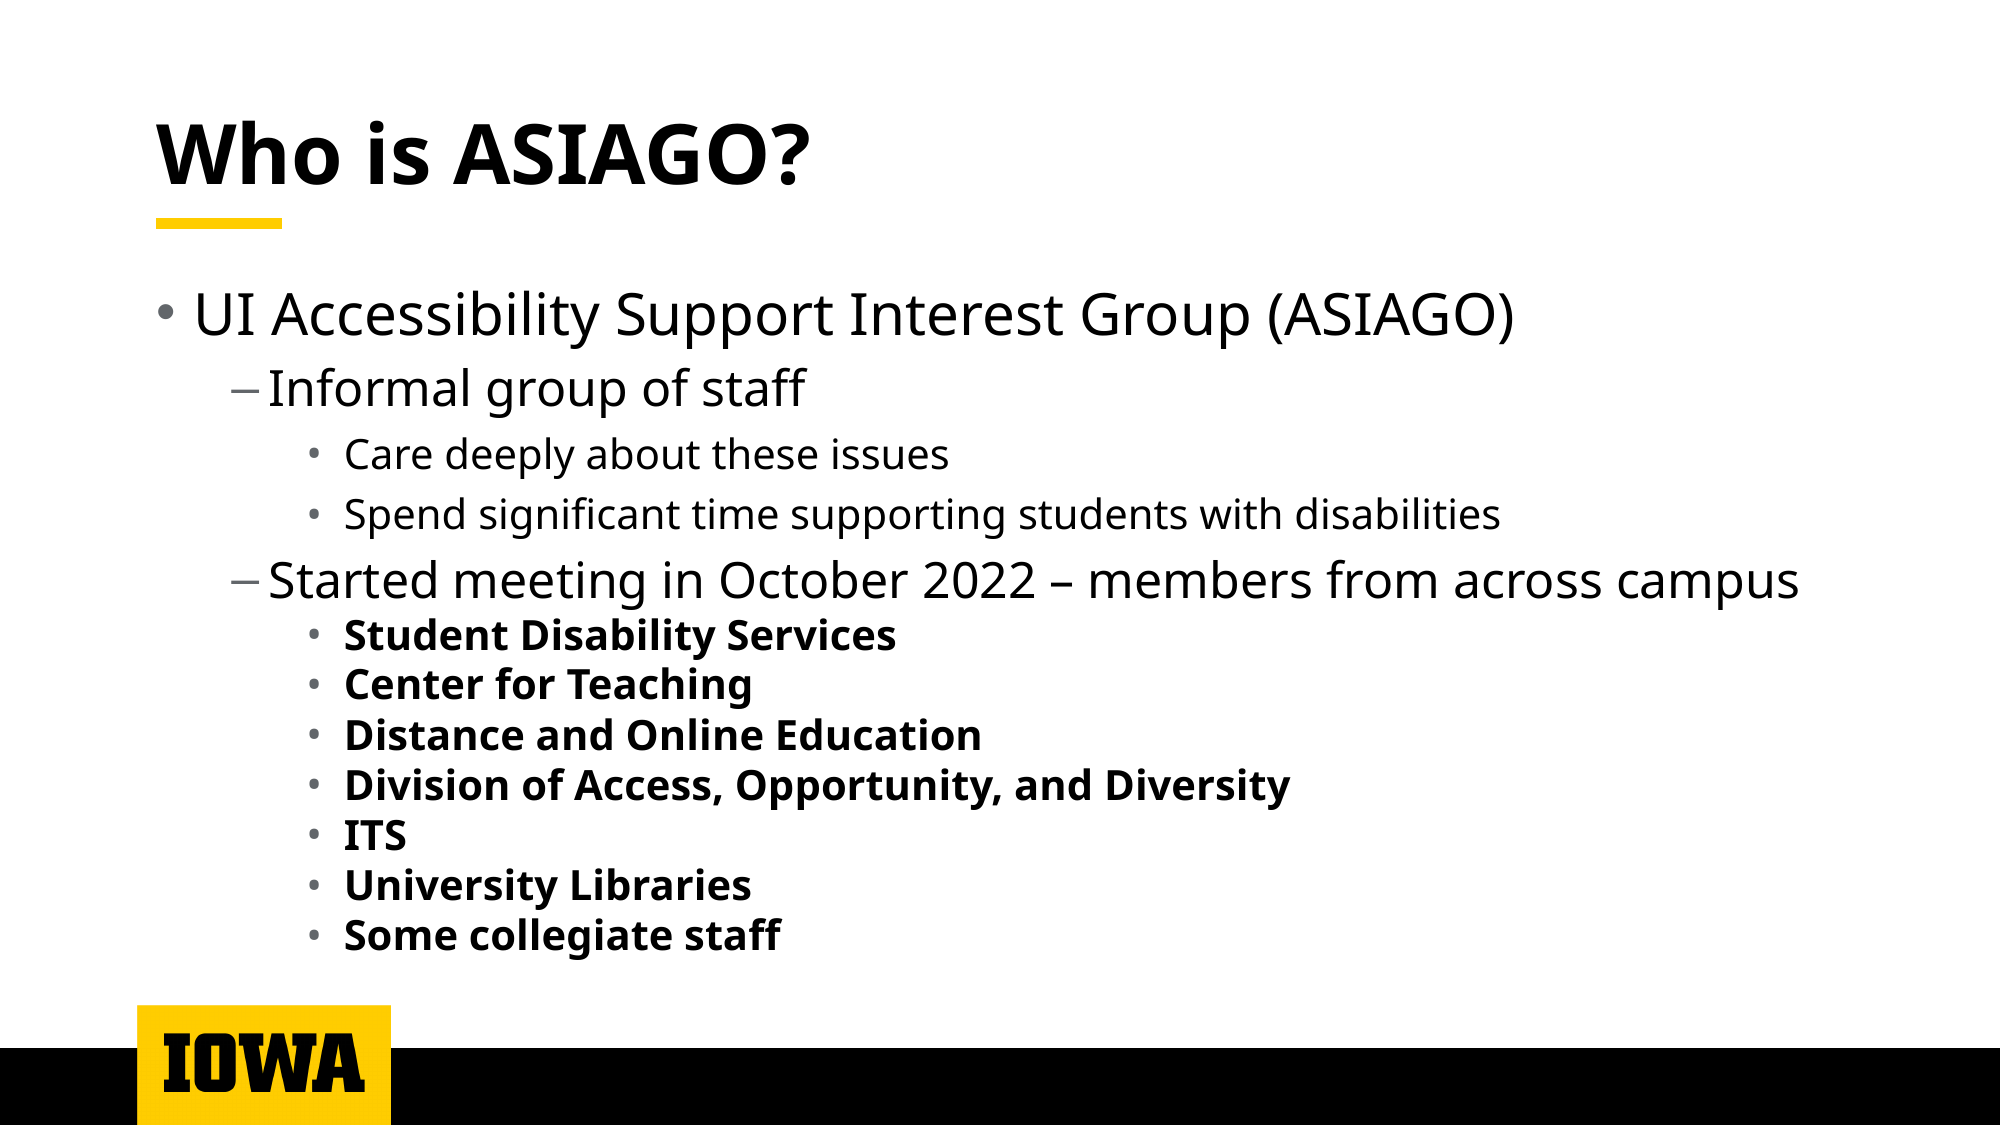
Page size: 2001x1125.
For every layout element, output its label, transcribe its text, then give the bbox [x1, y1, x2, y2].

picture [137, 1005, 391, 1125]
title Who is ASIAGO? [156, 86, 1844, 229]
list UI Accessibility Support Interest Group (ASIAGO) Informal group of staff Care deeply about these issues Spend significant time supporting students with disabilities Started meeting in October 2022 – members from across campus Student Disability Services Center for Teaching Distance and Online Education Division of Access, Opportunity, and Diversity ITS University Libraries Some collegiate staff [156, 276, 1838, 975]
